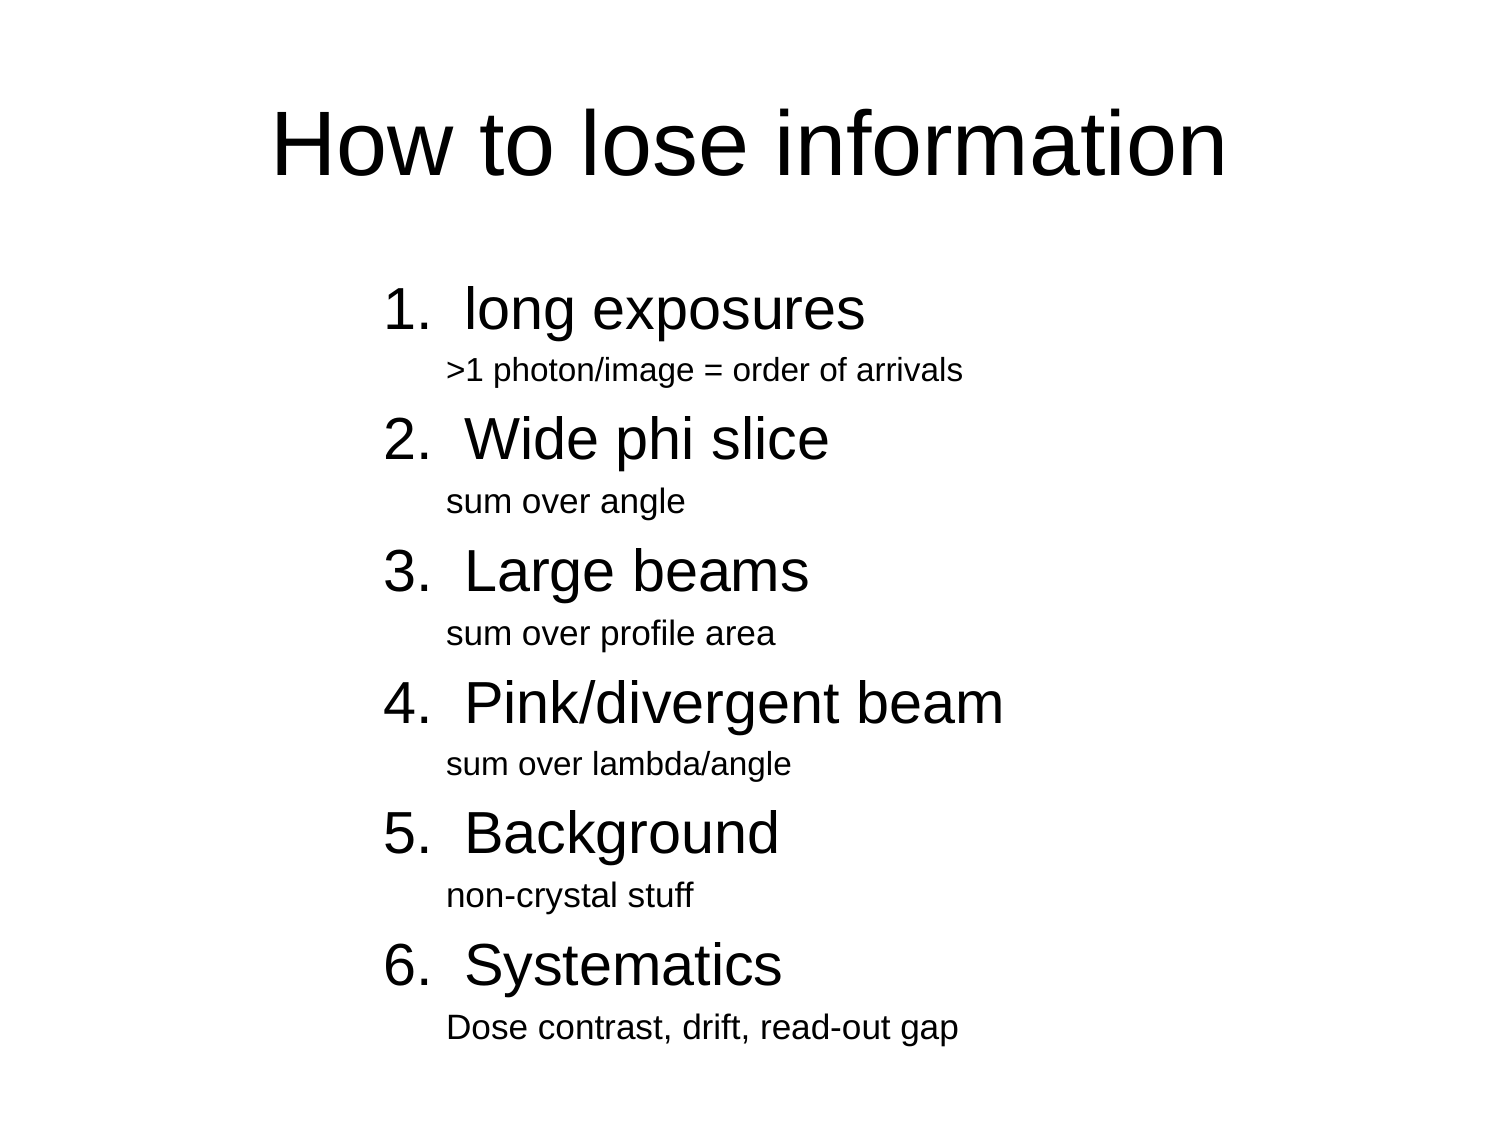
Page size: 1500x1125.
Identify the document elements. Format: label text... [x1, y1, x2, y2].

title How to lose information [75, 45, 1425, 233]
list long exposures >1 photon/image = order of arrivals Wide phi slice sum over angle Large beams sum over profile area Pink/divergent beam sum over lambda/angle Background non-crystal stuff Systematics Dose contrast, drift, read-out gap [368, 262, 1425, 1057]
